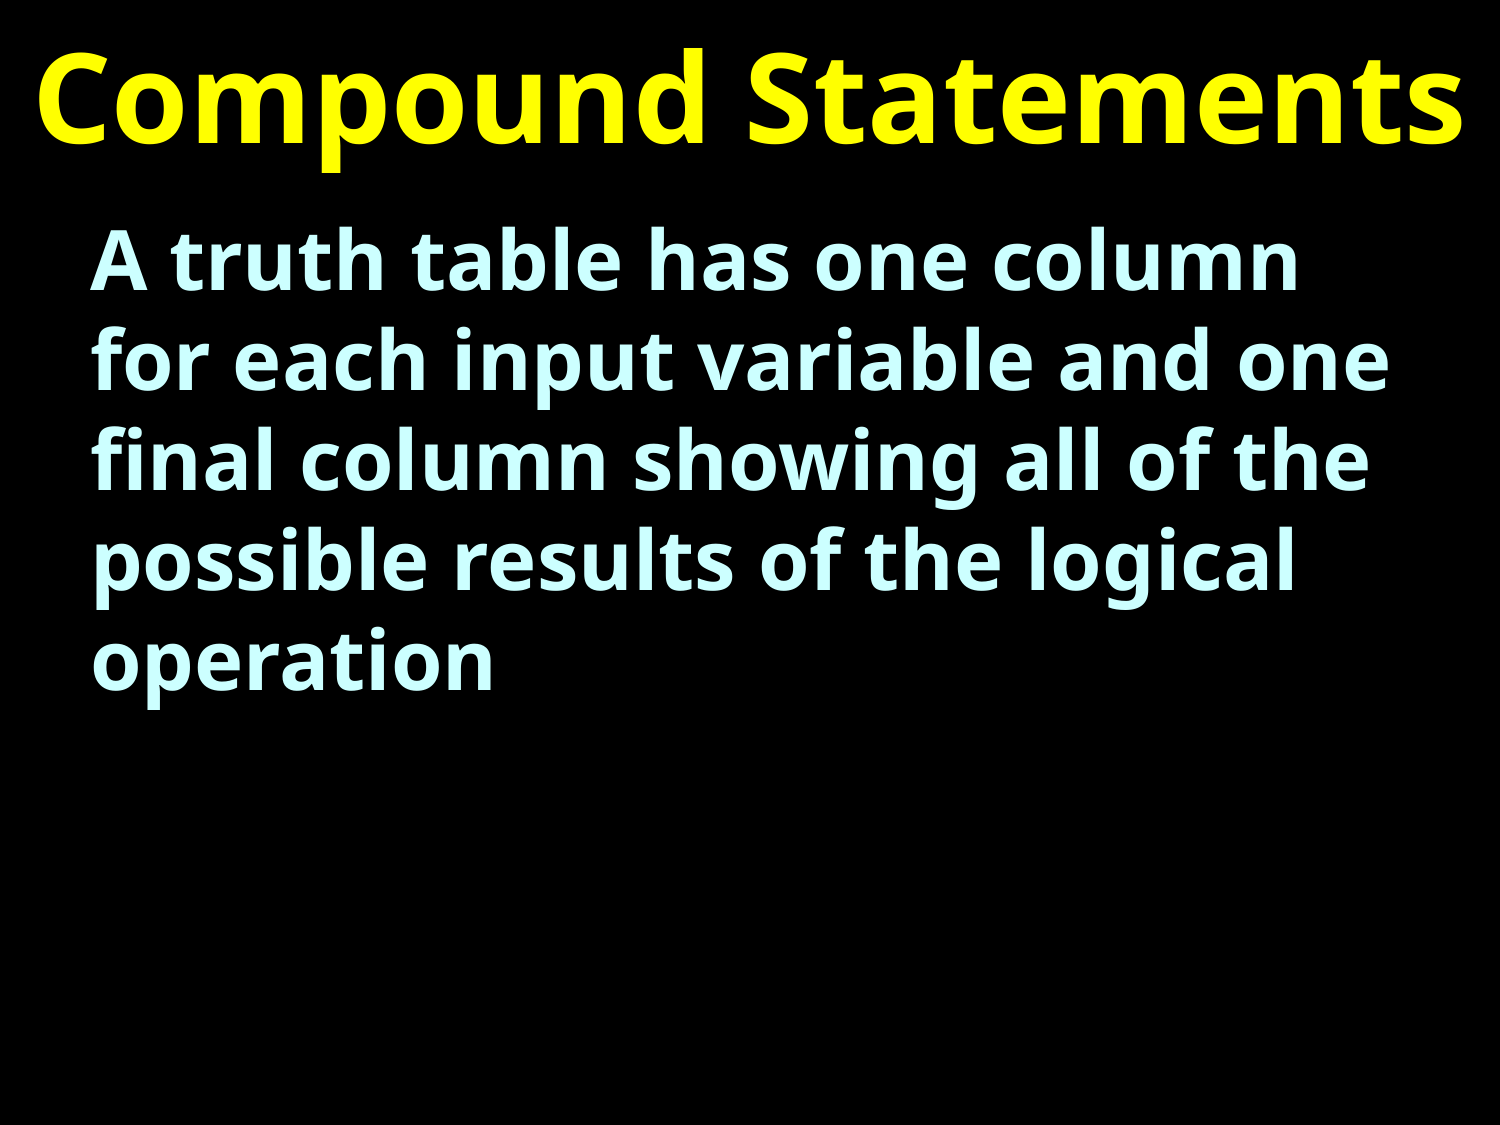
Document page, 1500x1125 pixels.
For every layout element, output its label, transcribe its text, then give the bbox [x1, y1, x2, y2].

title Compound Statements [0, 0, 1500, 188]
list A truth table has one column for each input variable and one final column showing all of the possible results of the logical operation [75, 200, 1425, 1125]
